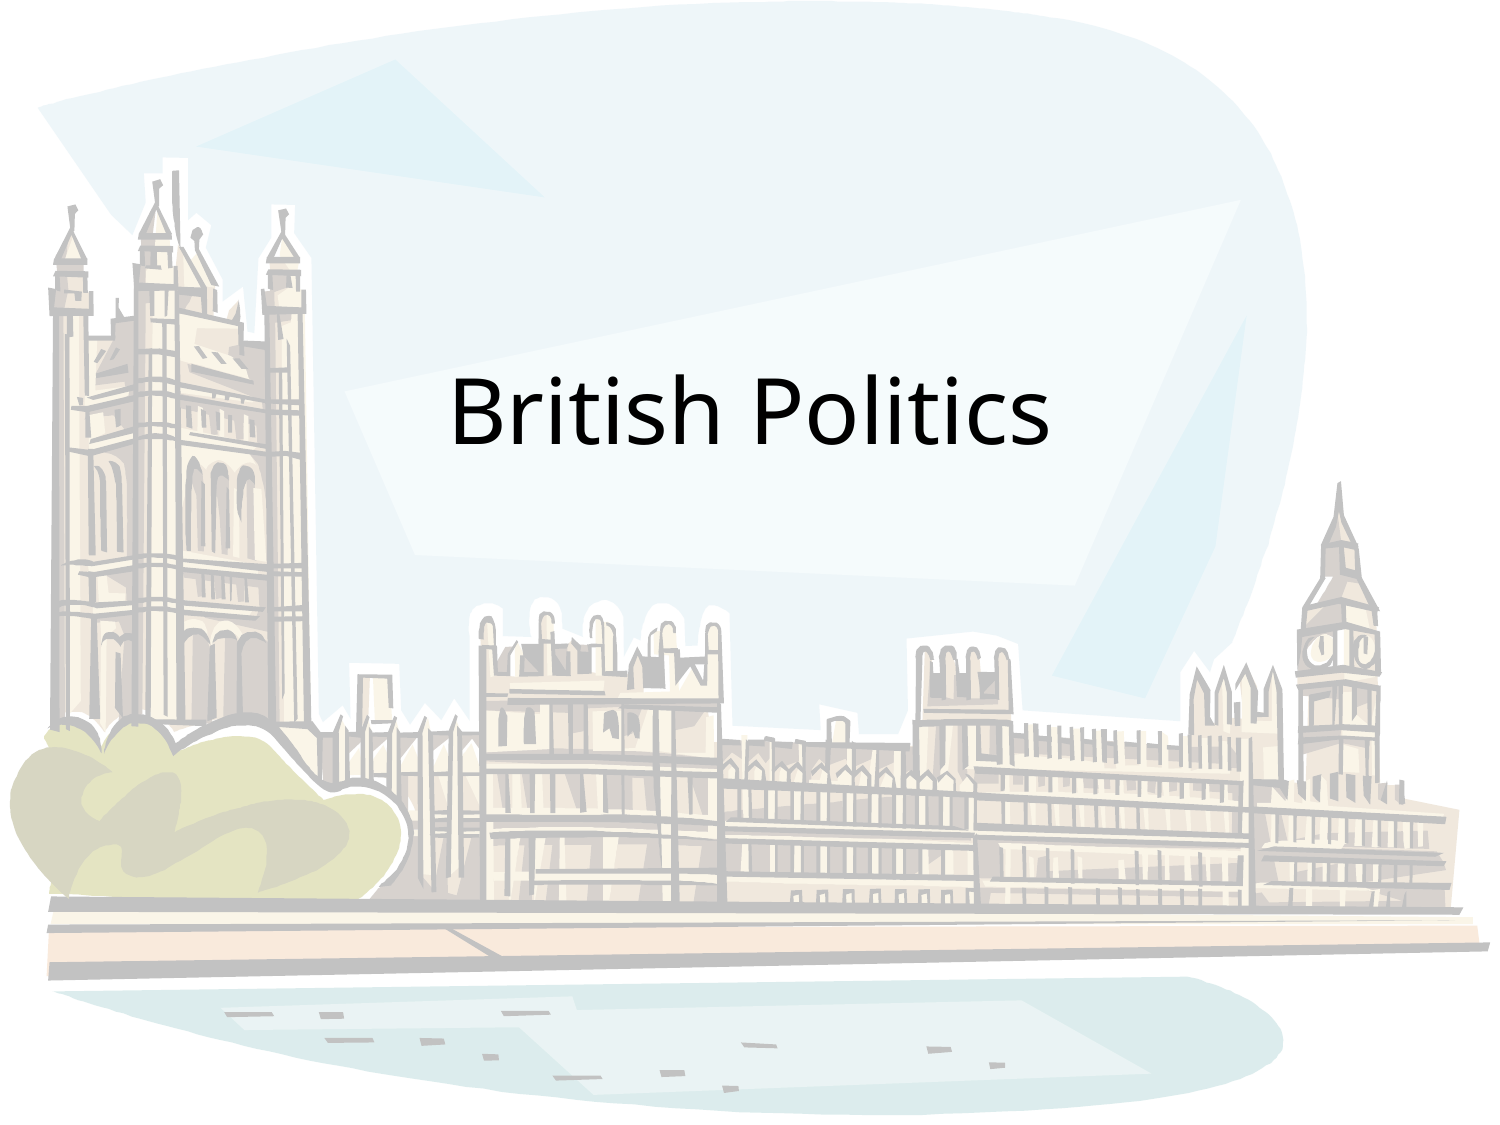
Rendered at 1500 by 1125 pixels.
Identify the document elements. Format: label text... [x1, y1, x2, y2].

title British Politics [112, 287, 1388, 529]
